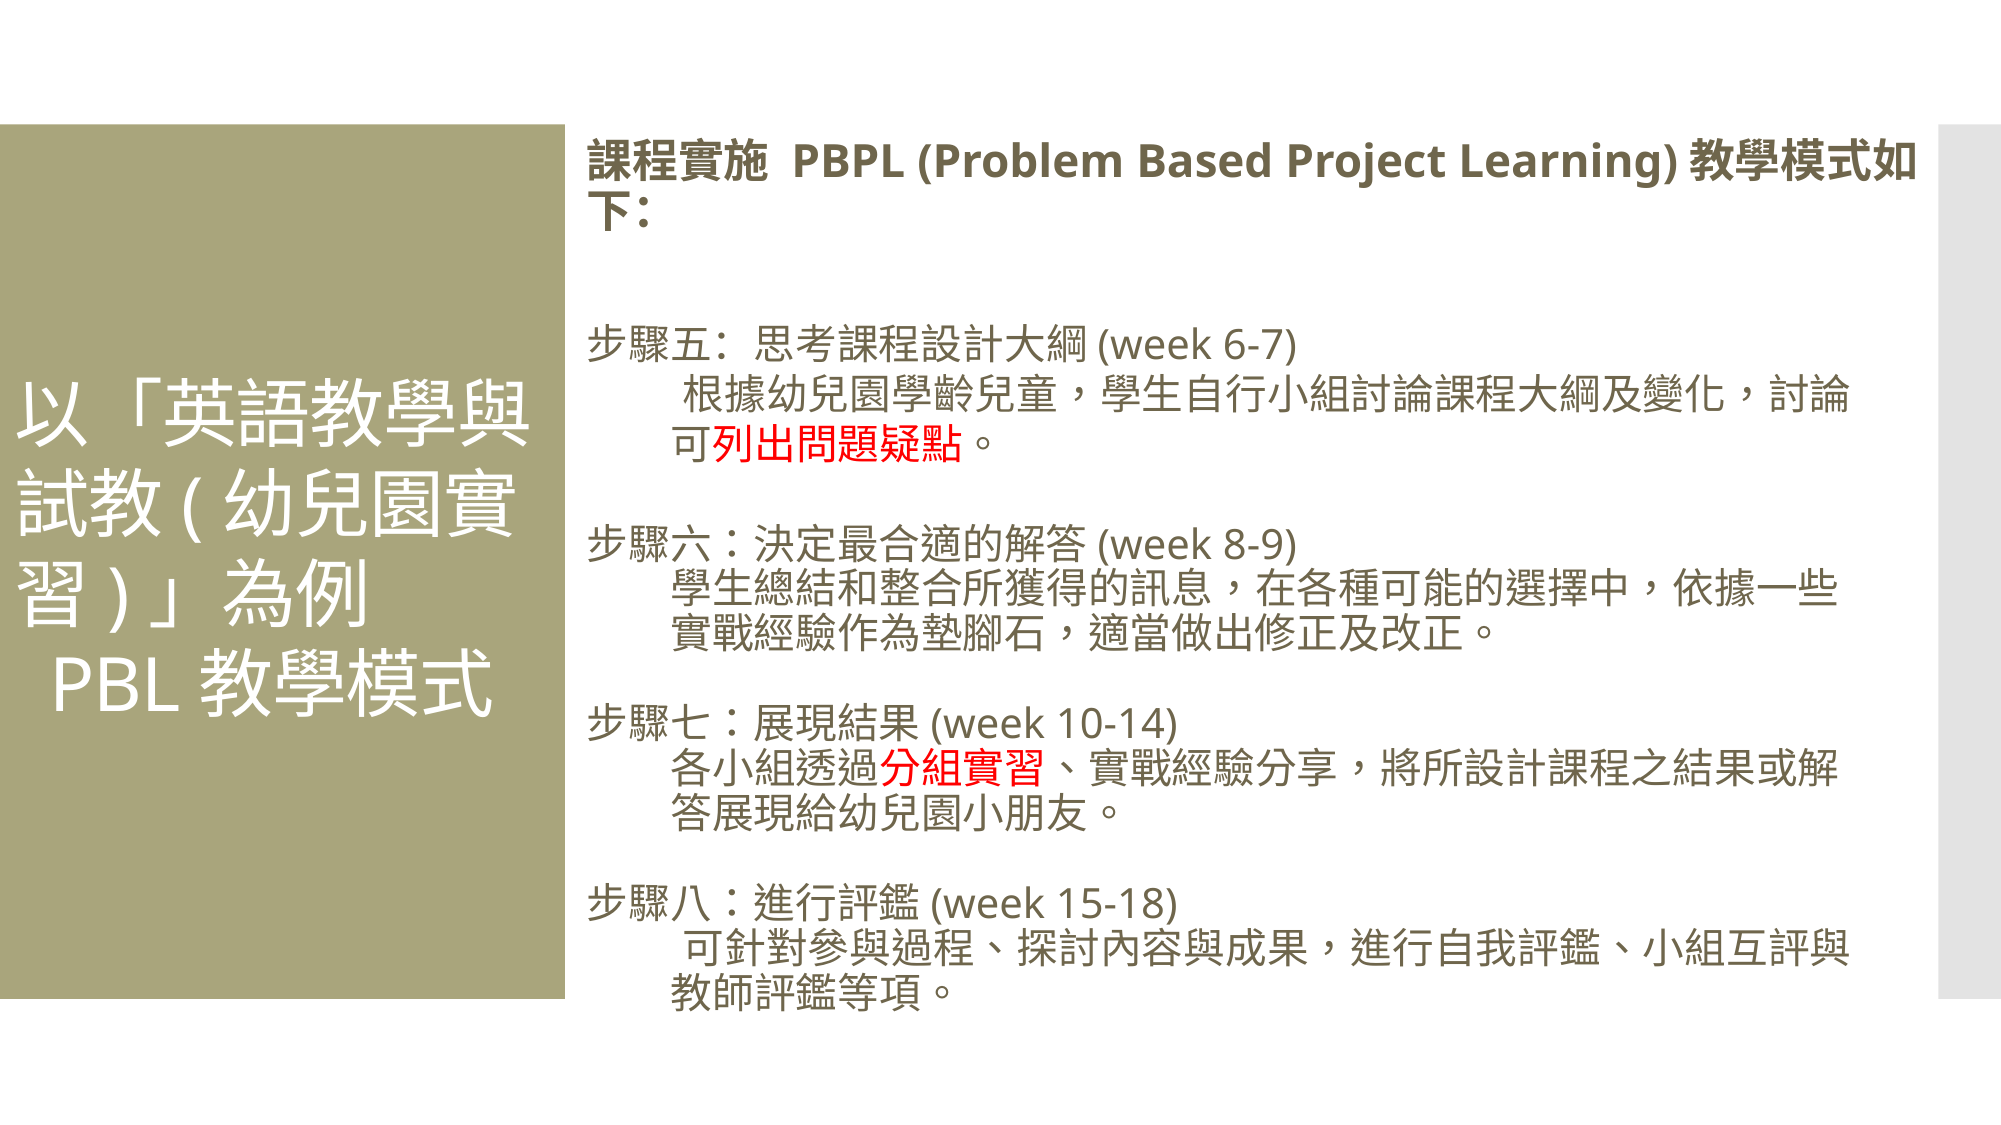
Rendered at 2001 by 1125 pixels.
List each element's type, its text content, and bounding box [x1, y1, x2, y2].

list 課程實施 PBPL (Problem Based Project Learning)教學模式如下： 步驟五：思考課程設計大綱(week 6-7) 根據幼兒園學齡兒童，學生自行小組討論課程大綱及變化，討論 可列出問題疑點。 步驟六：決定最合適的解答(week 8-9) 學生總結和整合所獲得的訊息，在各種可能的選擇中，依據一些 實戰經驗作為墊腳石，適當做出修正及改正。 步驟七：展現結果(week 10-14) 各小組透過分組實習、實戰經驗分享，將所設計課程之結果或解 答展現給幼兒園小朋友。 步驟八：進行評鑑(week 15-18) 可針對參與過程、探討內容與成果，進行自我評鑑、小組互評與 教師評鑑等項。 [571, 130, 1943, 1007]
text_box 以「英語教學與試教(幼兒園實習)」為例 PBL教學模式 [0, 359, 555, 734]
